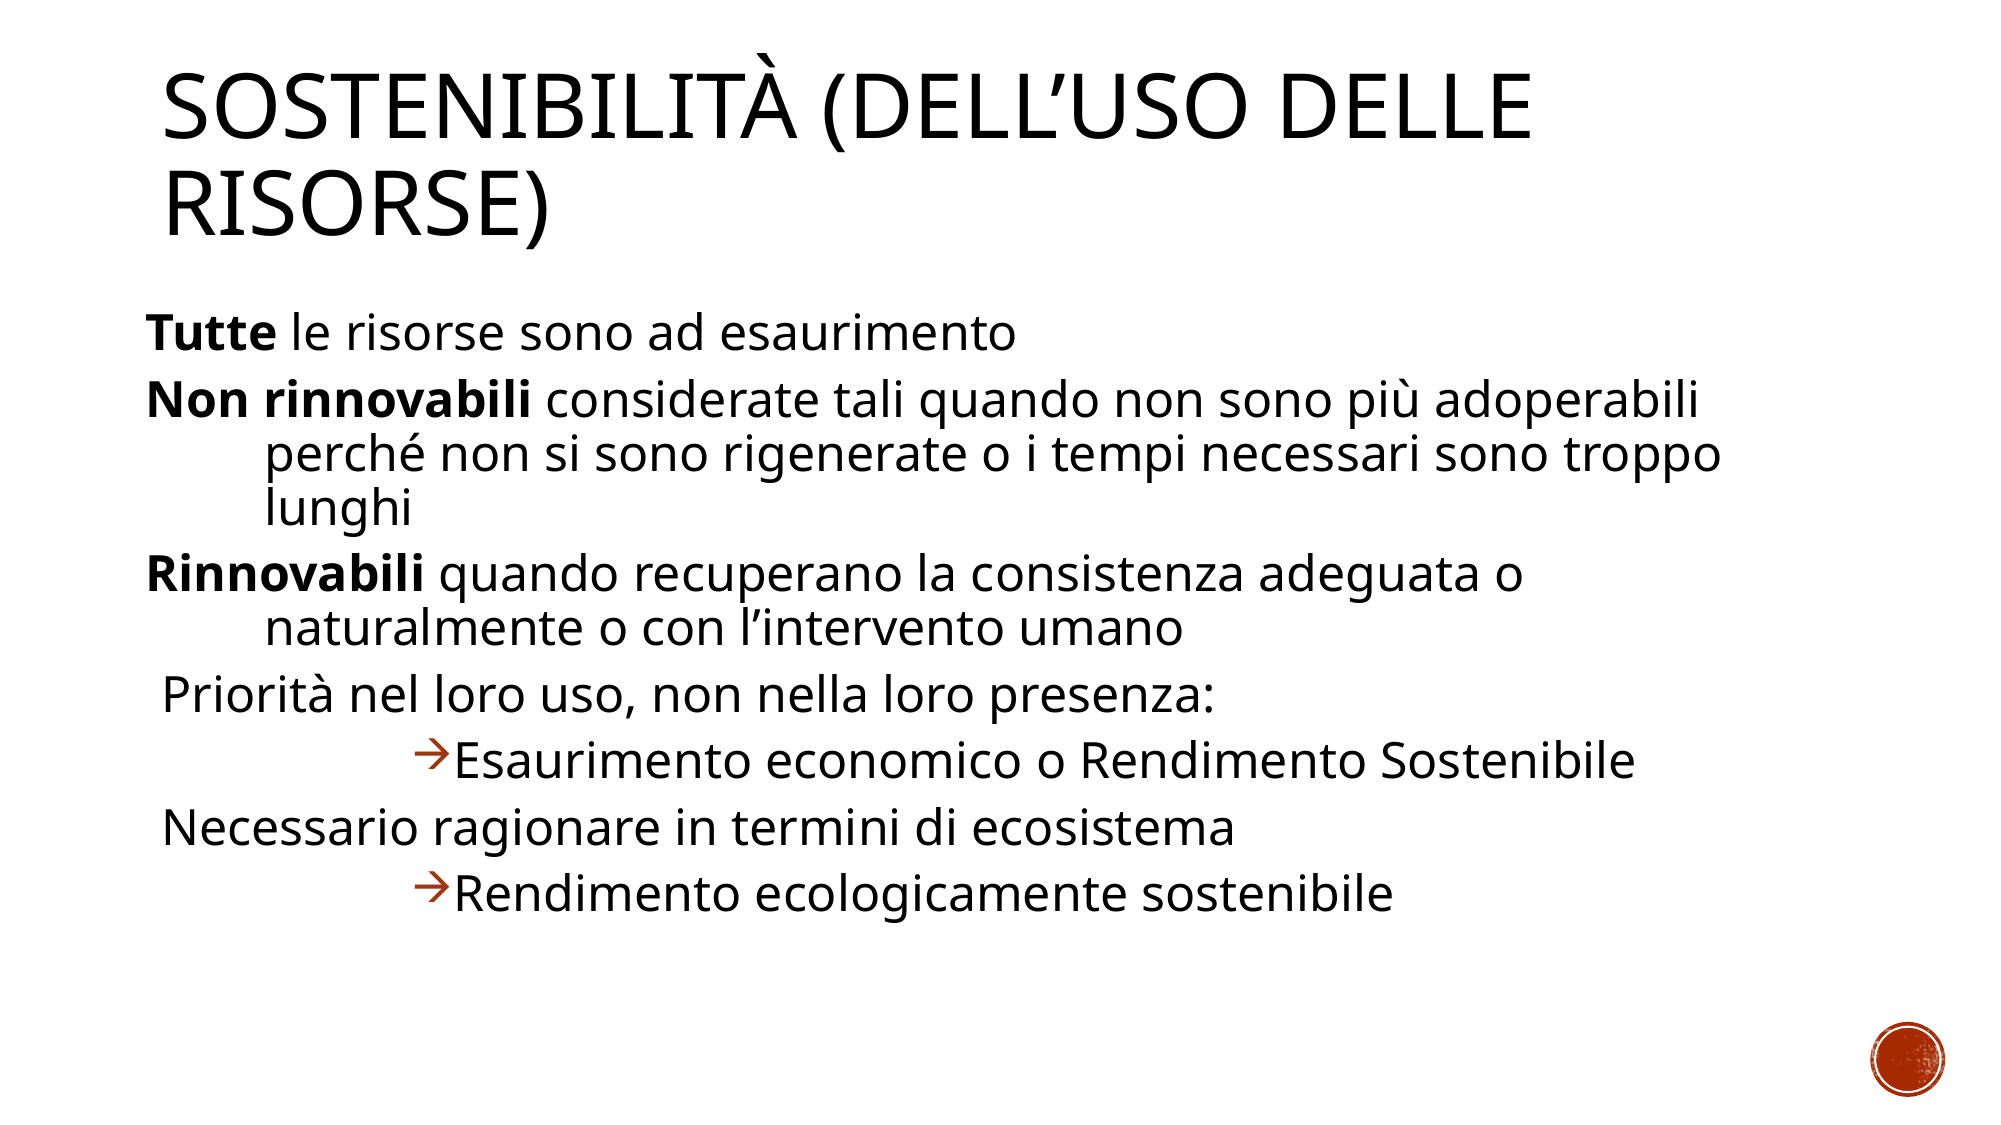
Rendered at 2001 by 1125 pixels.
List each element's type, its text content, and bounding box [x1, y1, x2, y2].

list Tutte le risorse sono ad esaurimento Non rinnovabili considerate tali quando non sono più adoperabili perché non si sono rigenerate o i tempi necessari sono troppo lunghi Rinnovabili quando recuperano la consistenza adeguata o naturalmente o con l’intervento umano Priorità nel loro uso, non nella loro presenza: Esaurimento economico o Rendimento Sostenibile Necessario ragionare in termini di ecosistema Rendimento ecologicamente sostenibile [130, 299, 1798, 1010]
title Sostenibilità (dell’uso delle risorse) [146, 52, 1697, 263]
